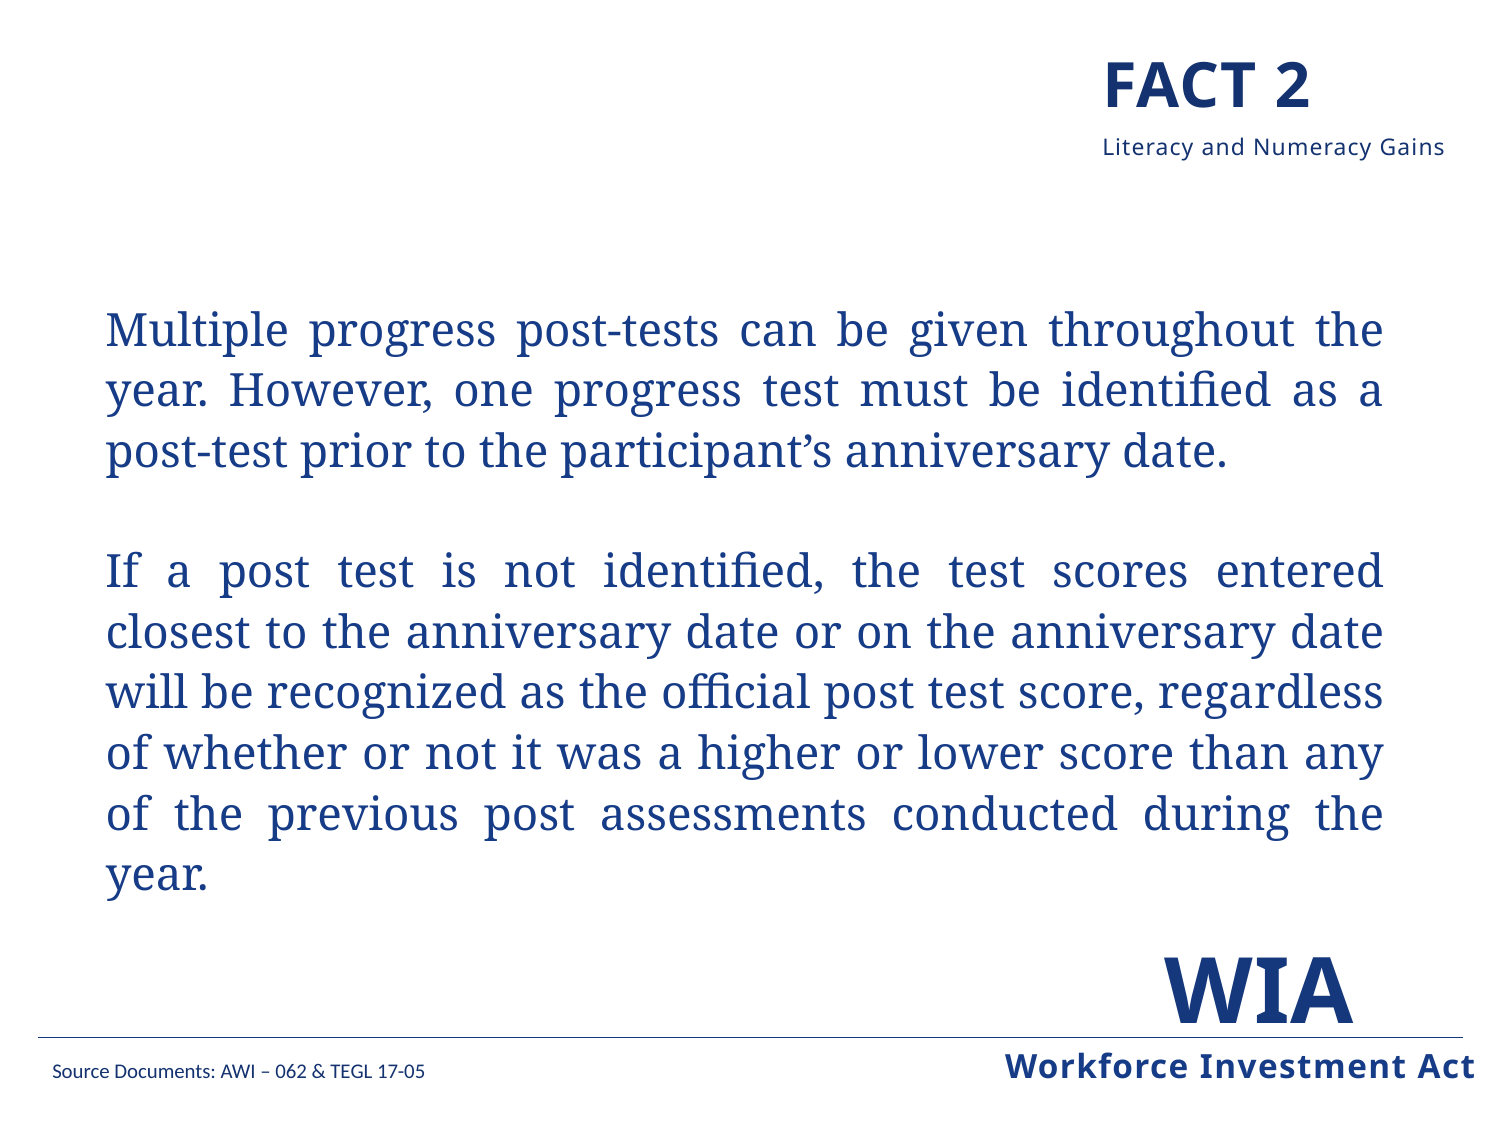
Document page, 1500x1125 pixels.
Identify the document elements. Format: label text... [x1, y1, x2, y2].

text_box Workforce Investment Act [990, 1037, 1491, 1093]
text_box Fact 2 [1087, 37, 1331, 128]
text_box Multiple progress post-tests can be given throughout the year. However, one progress test must be identified as a post-test prior to the participant’s anniversary date. If a post test is not identified, the test scores entered closest to the anniversary date or on the anniversary date will be recognized as the official post test score, regardless of whether or not it was a higher or lower score than any of the previous post assessments conducted during the year. [62, 287, 1400, 907]
text_box Source Documents: AWI – 062 & TEGL 17-05 [37, 1050, 675, 1090]
